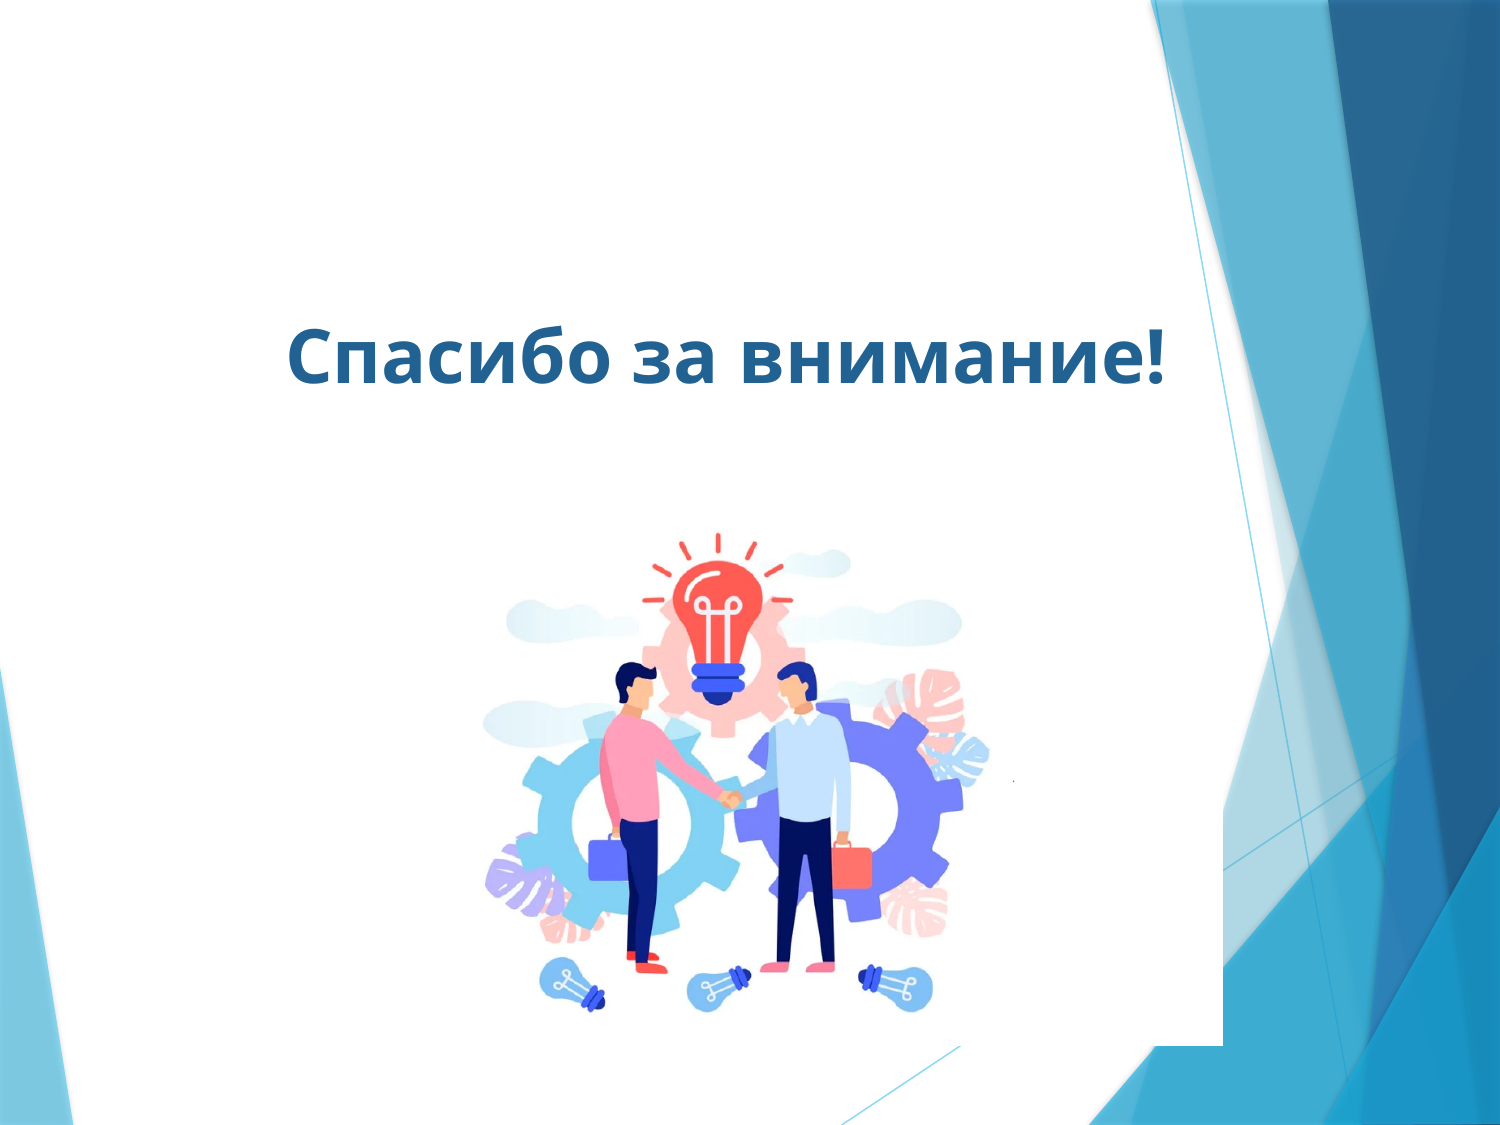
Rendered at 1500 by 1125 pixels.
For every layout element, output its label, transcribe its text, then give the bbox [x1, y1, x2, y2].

picture [276, 508, 1223, 1047]
text_box Спасибо за внимание! [41, 148, 1412, 406]
